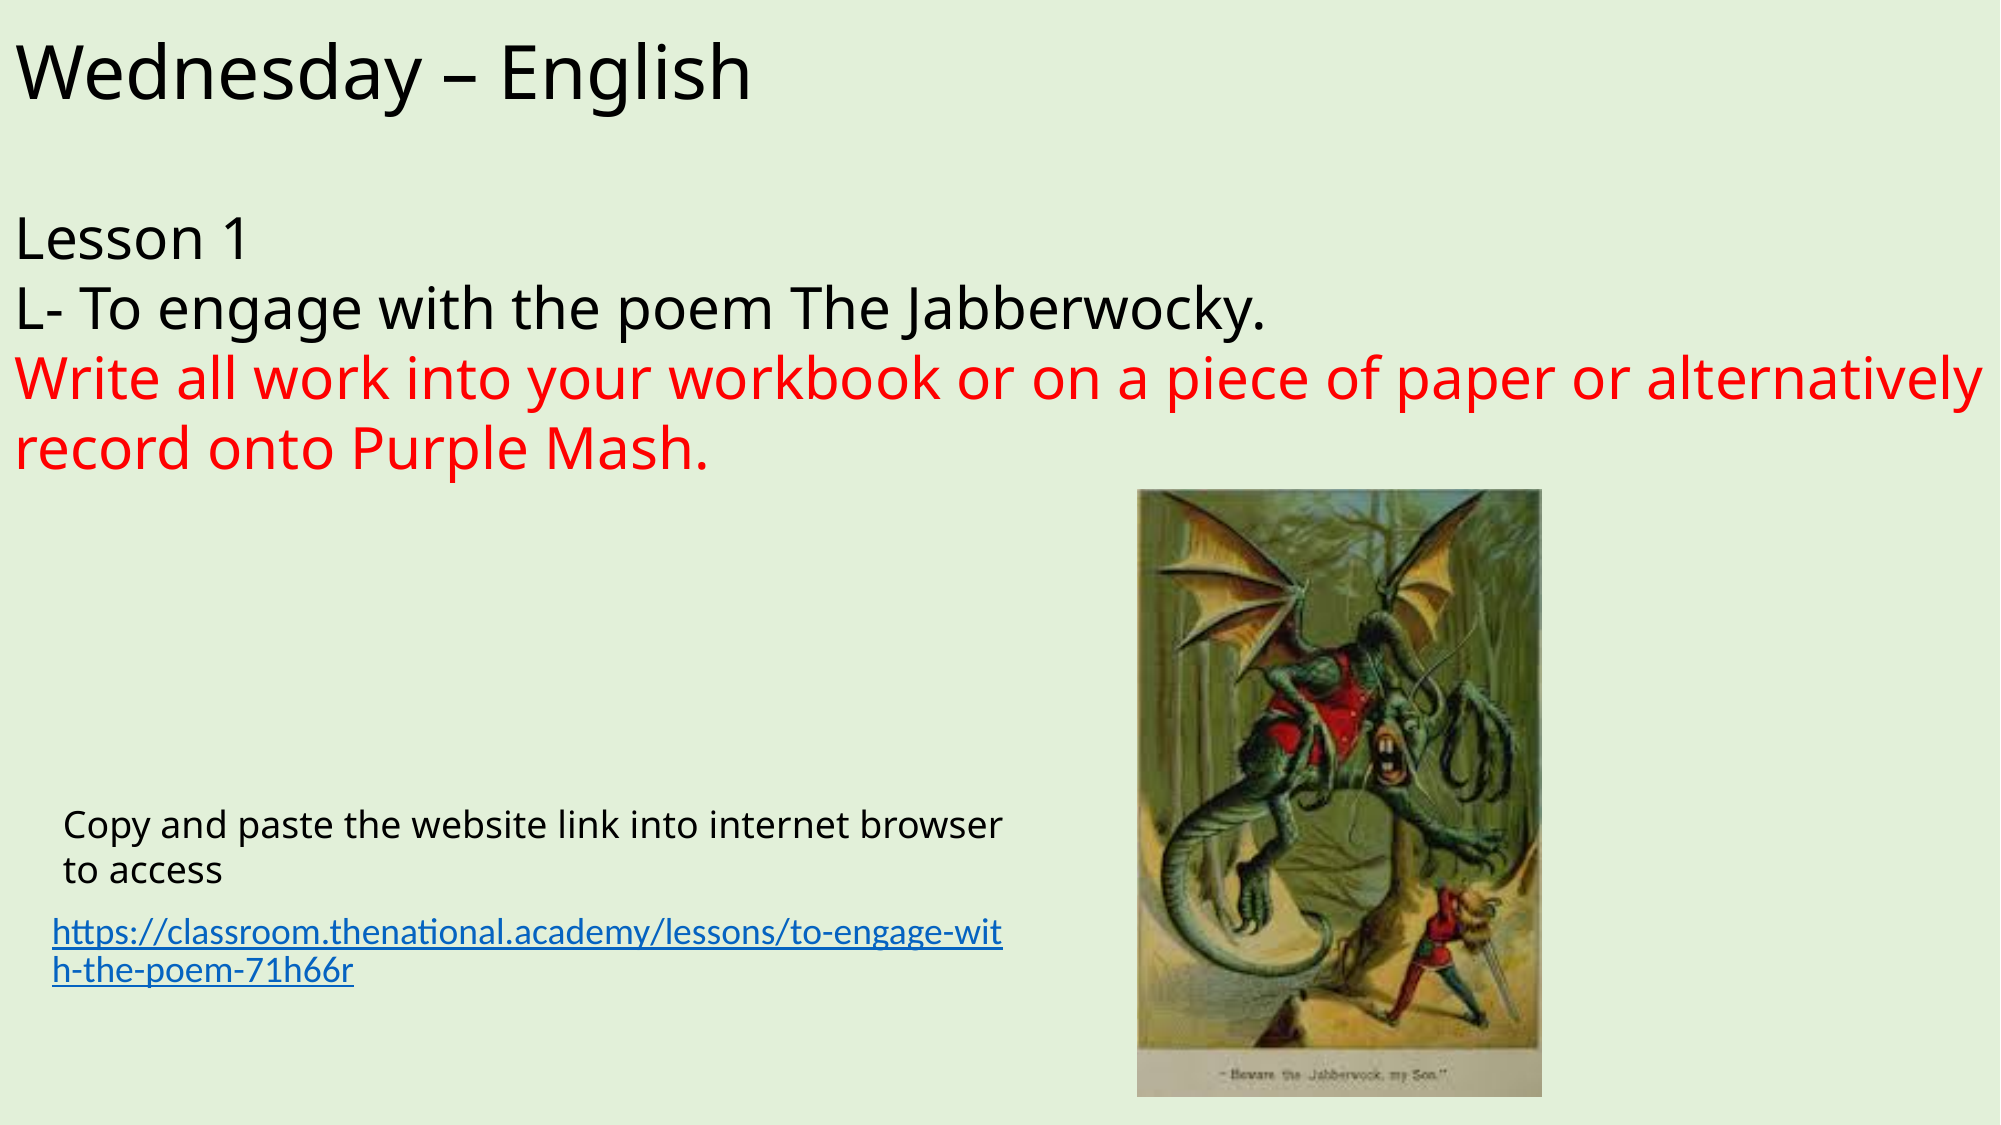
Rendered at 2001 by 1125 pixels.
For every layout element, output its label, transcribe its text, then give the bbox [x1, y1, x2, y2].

text_box Copy and paste the website link into internet browser to access [48, 793, 1048, 899]
text_box [48, 911, 1048, 1028]
text_box https://classroom.thenational.academy/lessons/to-engage-with-the-poem-71h66r [37, 899, 1038, 960]
picture [1137, 489, 1542, 1097]
title Wednesday – English [0, 21, 1358, 123]
text_box Lesson 1 L- To engage with the poem The Jabberwocky. Write all work into your workbook or on a piece of paper or alternatively record onto Purple Mash. [0, 123, 2000, 559]
